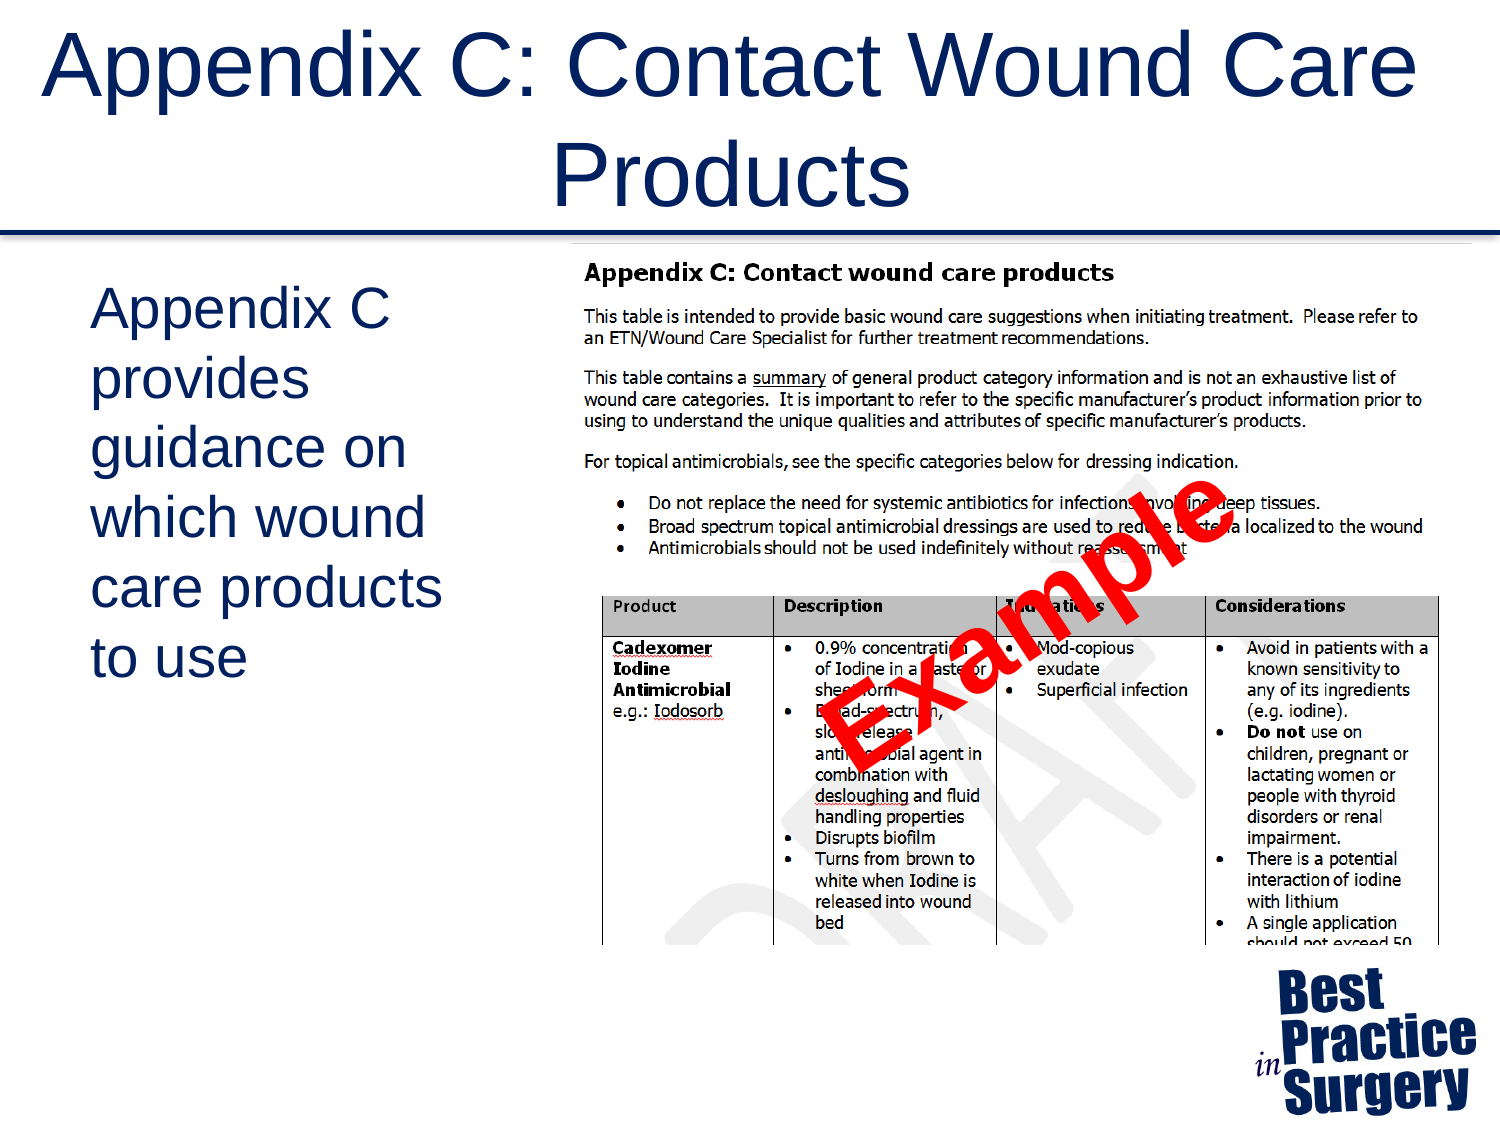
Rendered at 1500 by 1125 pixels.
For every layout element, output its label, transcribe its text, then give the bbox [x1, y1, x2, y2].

title Appendix C: Contact Wound Care Products [21, 21, 1442, 209]
text_box Appendix C provides guidance on which wound care products to use [75, 262, 494, 1005]
text_box Example [913, 571, 1222, 595]
picture [601, 596, 1442, 945]
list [571, 243, 1472, 563]
picture [1249, 967, 1476, 1119]
